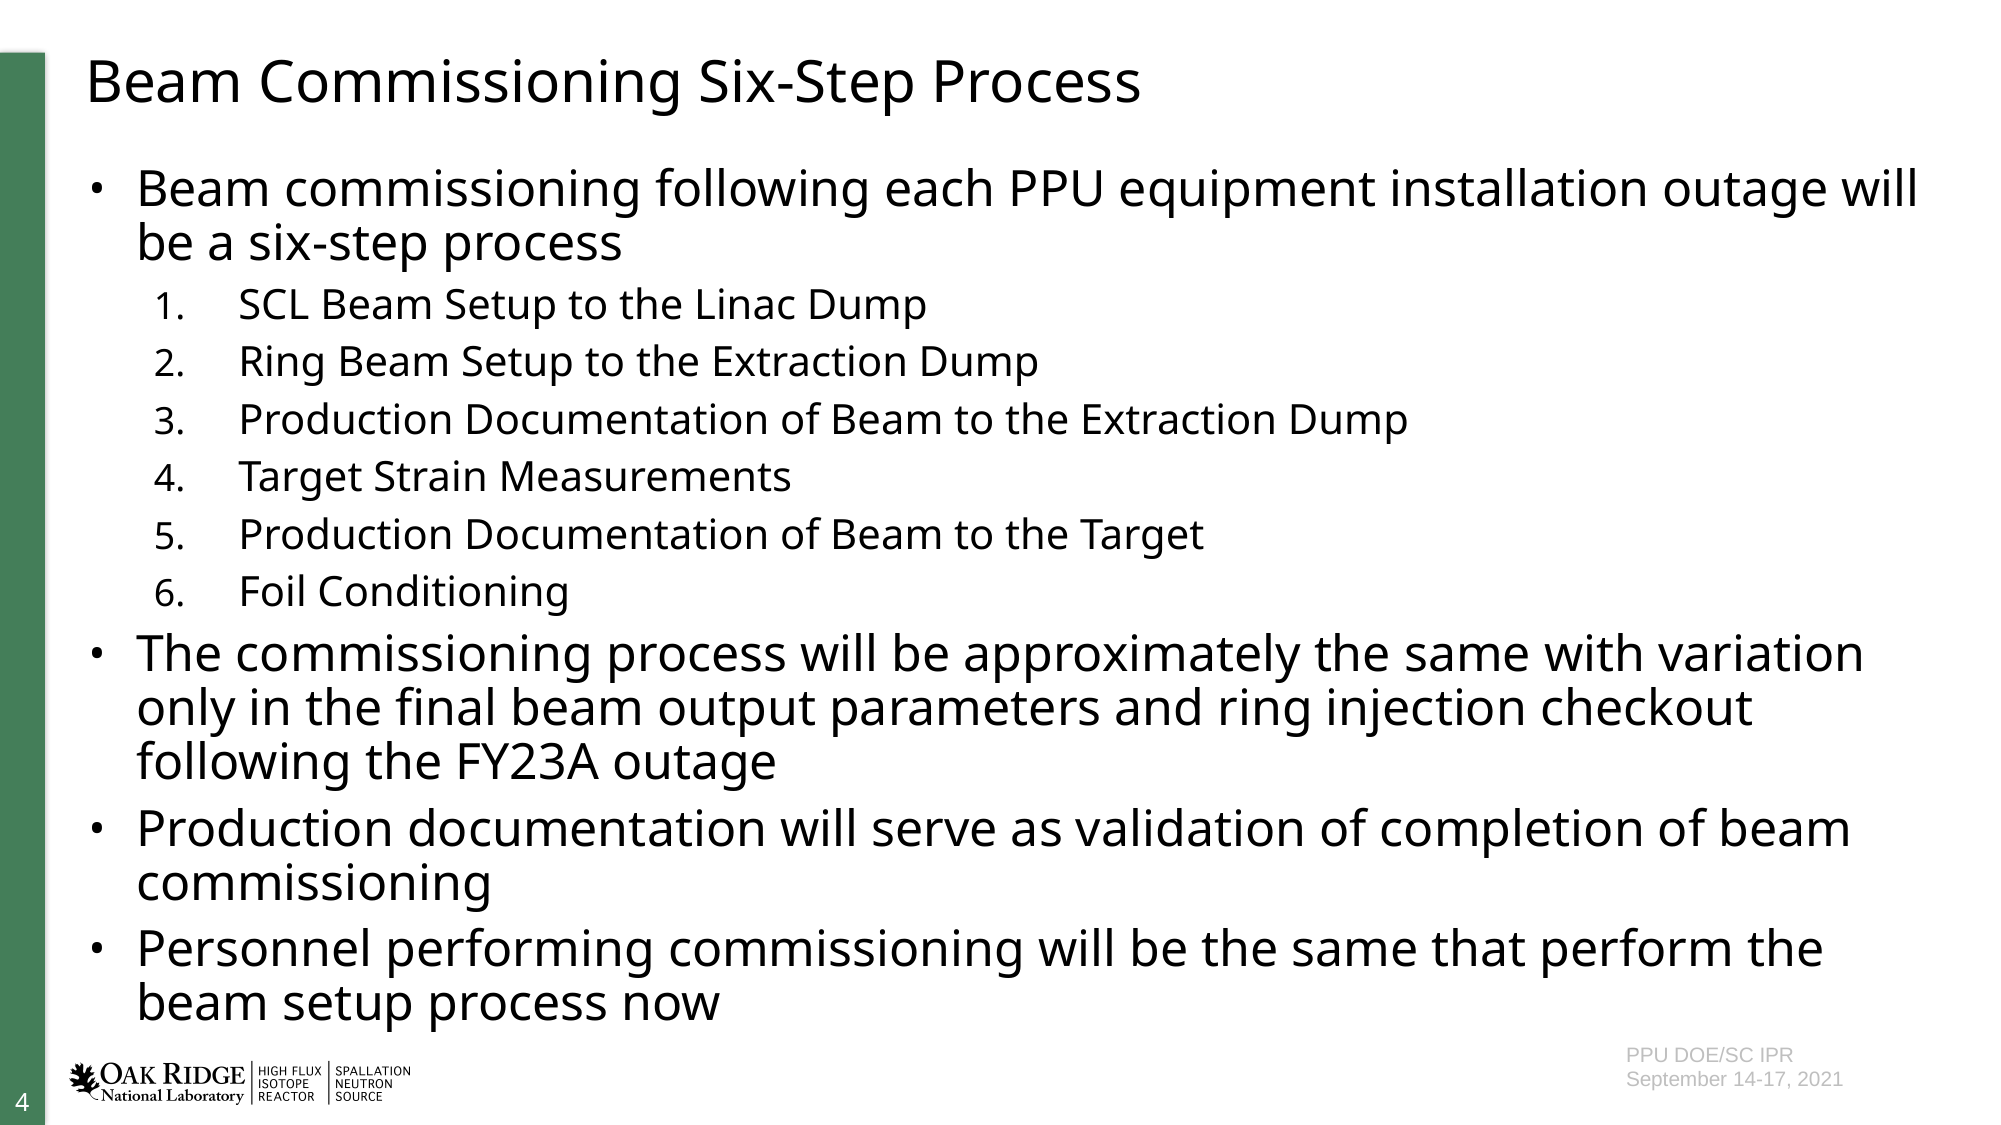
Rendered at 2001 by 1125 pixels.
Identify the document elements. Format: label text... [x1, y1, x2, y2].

picture [66, 1058, 413, 1108]
list Beam commissioning following each PPU equipment installation outage will be a six-step process SCL Beam Setup to the Linac Dump Ring Beam Setup to the Extraction Dump Production Documentation of Beam to the Extraction Dump Target Strain Measurements Production Documentation of Beam to the Target Foil Conditioning The commissioning process will be approximately the same with variation only in the final beam output parameters and ring injection checkout following the FY23A outage Production documentation will serve as validation of completion of beam commissioning Personnel performing commissioning will be the same that perform the beam setup process now [73, 155, 1949, 1035]
title Beam Commissioning Six-Step Process [70, 44, 1946, 124]
